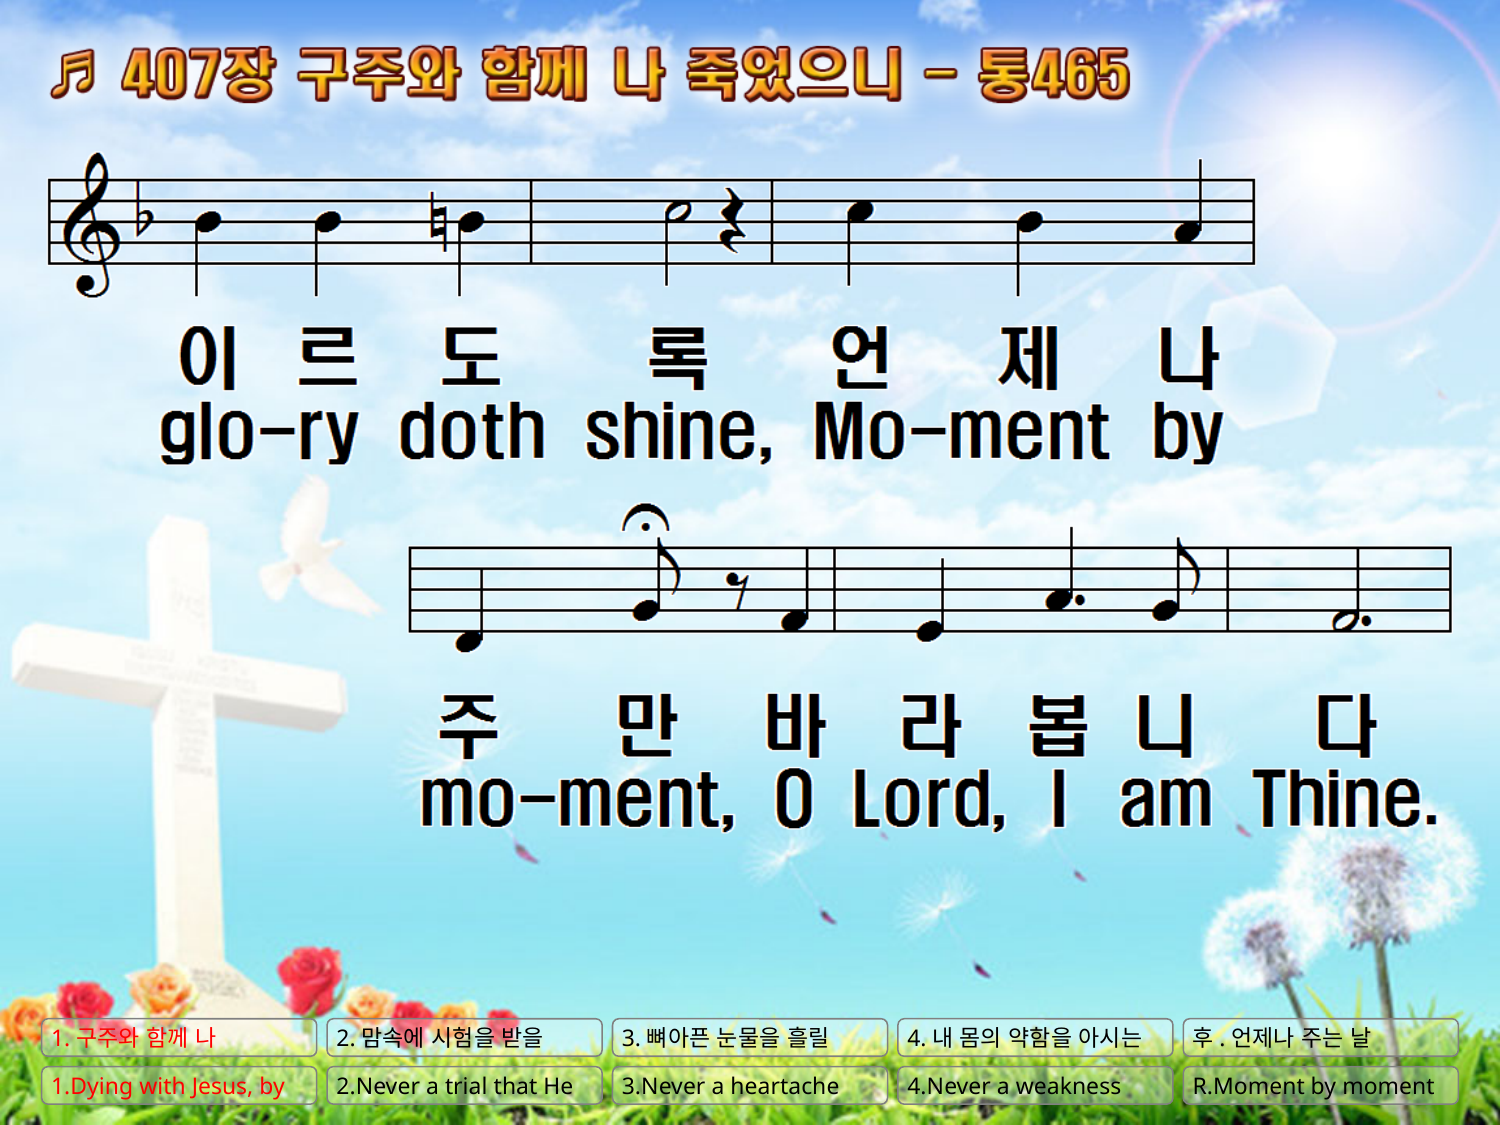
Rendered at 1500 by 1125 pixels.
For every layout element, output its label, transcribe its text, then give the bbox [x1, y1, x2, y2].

text_box 후.언제나 주는 날 [1183, 1018, 1459, 1057]
picture [0, 0, 1500, 1125]
text_box 2.Never a trial that He [327, 1066, 603, 1105]
text_box 1.구주와 함께 나 [41, 1018, 317, 1057]
text_box 4.내 몸의 약함을 아시는 [897, 1018, 1173, 1057]
text_box 2.맘속에 시험을 받을 [327, 1018, 603, 1057]
text_box 3.뼈아픈 눈물을 흘릴 [612, 1018, 888, 1057]
text_box 1.Dying with Jesus, by [41, 1066, 317, 1105]
text_box R.Moment by moment [1183, 1066, 1459, 1105]
text_box 3.Never a heartache [612, 1066, 888, 1105]
text_box 4.Never a weakness [897, 1066, 1173, 1105]
